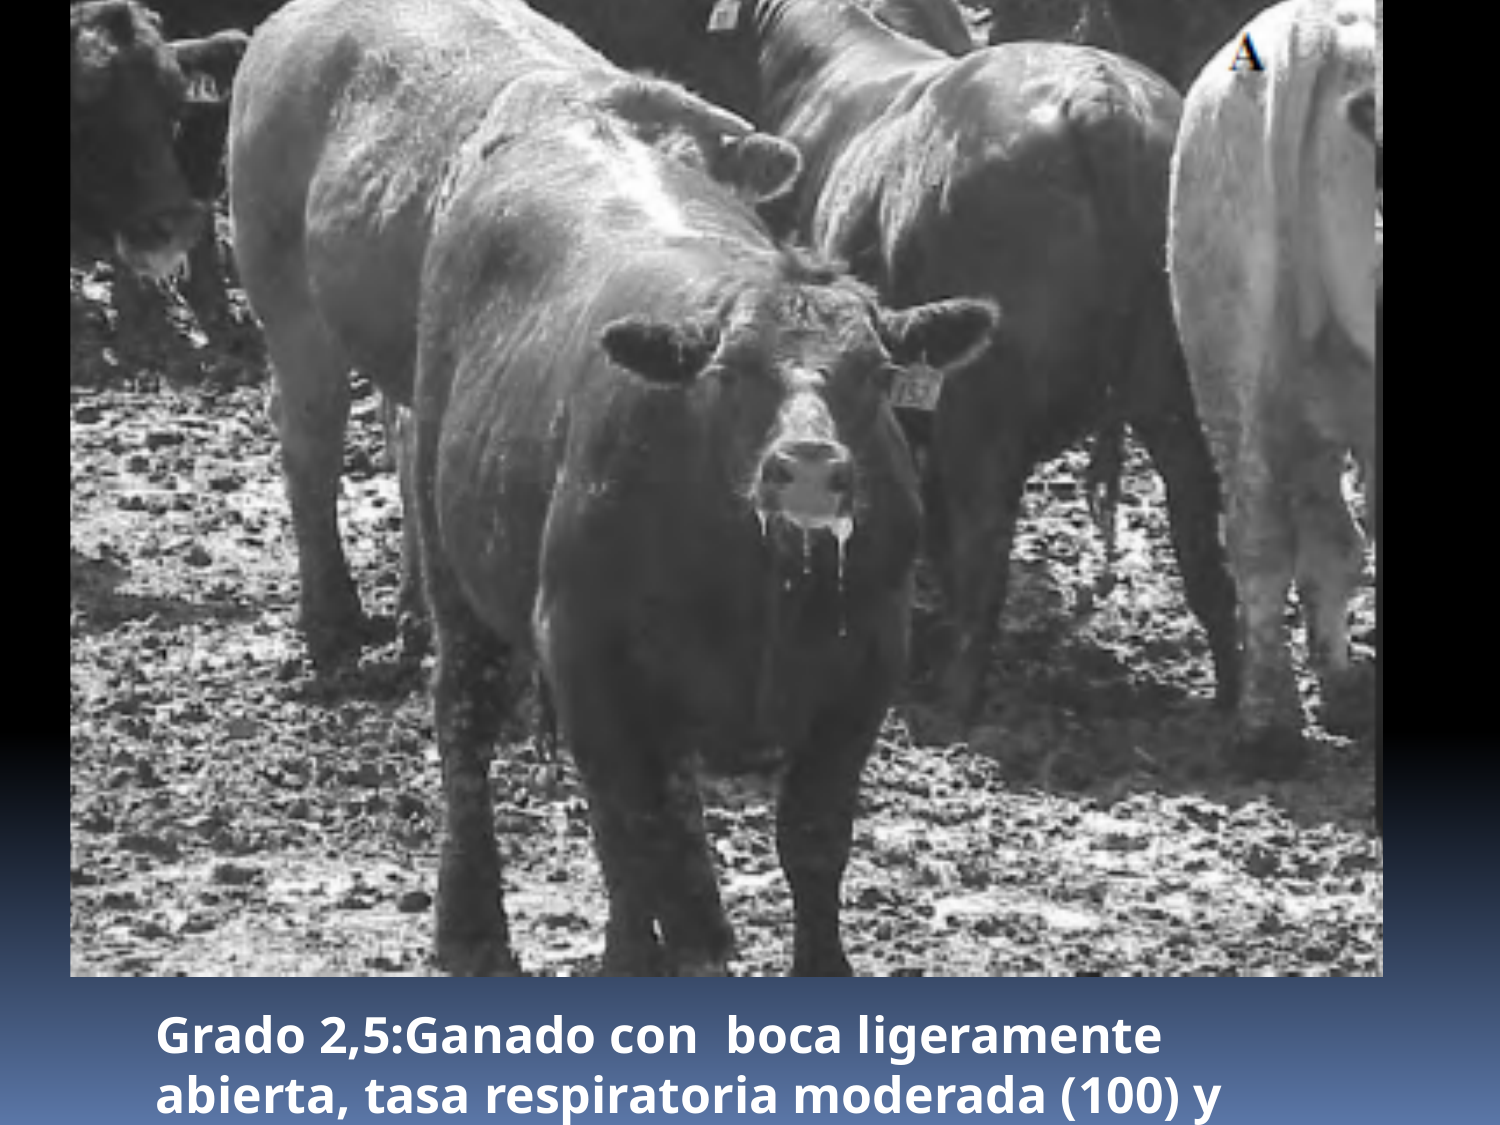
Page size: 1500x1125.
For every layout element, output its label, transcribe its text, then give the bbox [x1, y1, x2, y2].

text_box Grado 2,5:Ganado con boca ligeramente abierta, tasa respiratoria moderada (100) y babeo. [140, 996, 1289, 1125]
picture [69, 0, 1384, 978]
